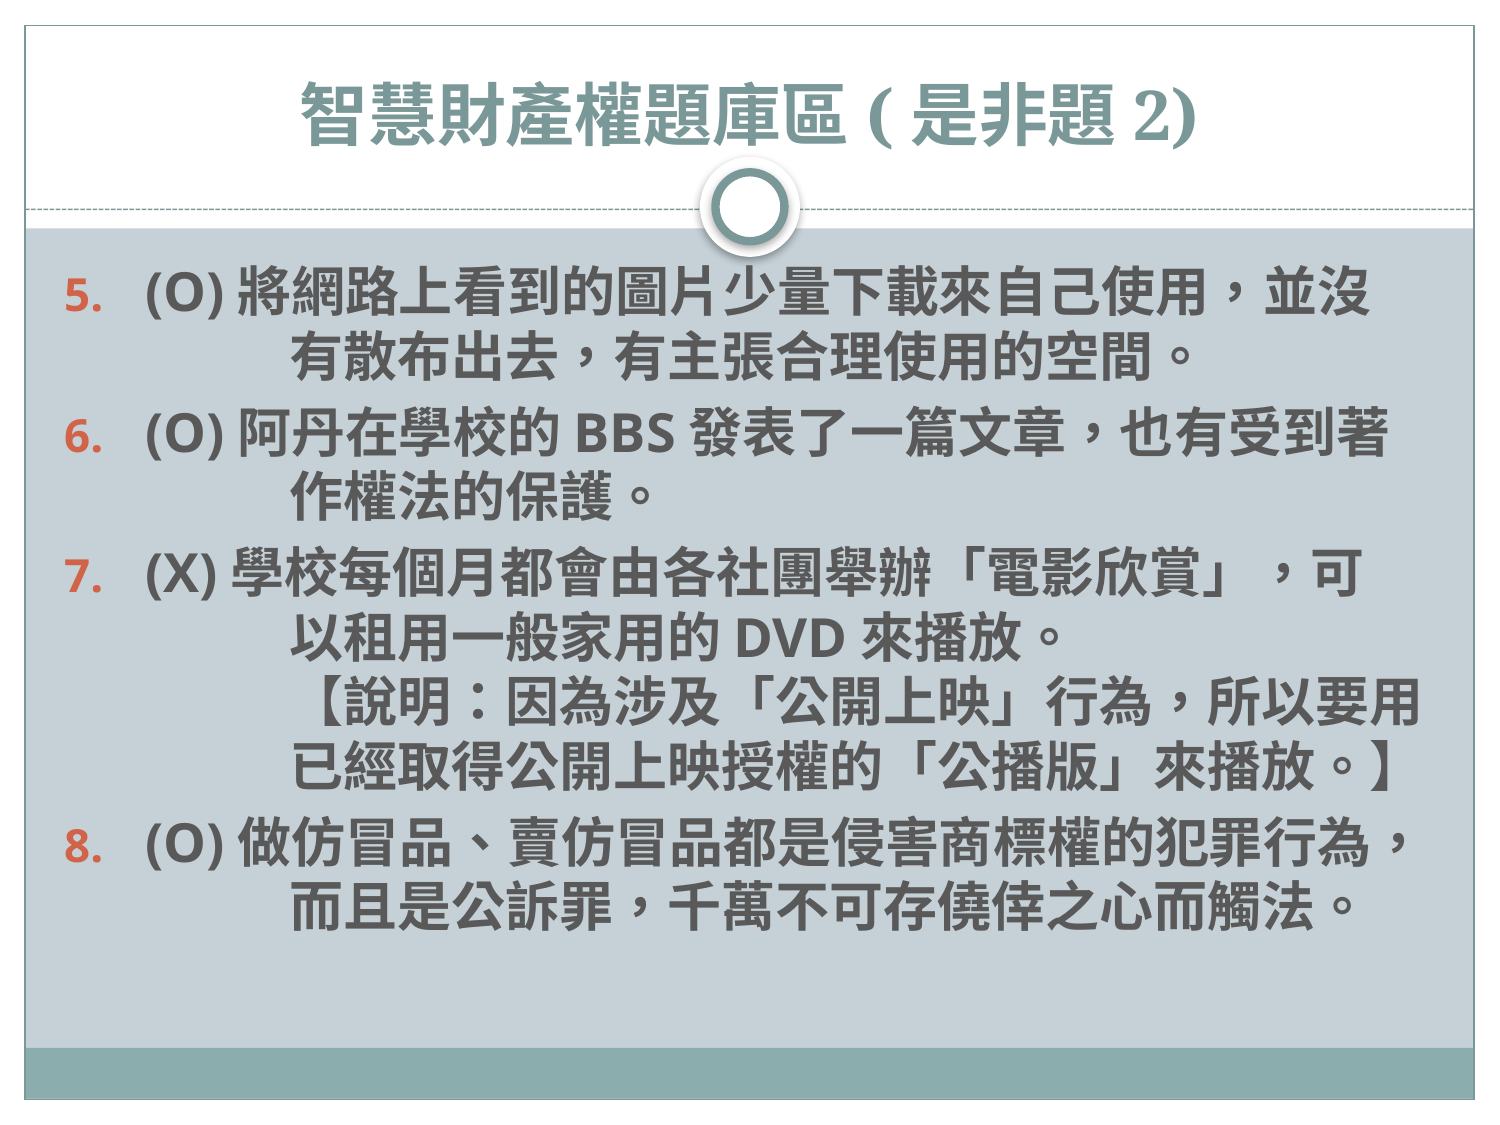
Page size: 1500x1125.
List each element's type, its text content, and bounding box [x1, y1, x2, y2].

title 智慧財產權題庫區(是非題2) [49, 37, 1450, 162]
list (O)將網路上看到的圖片少量下載來自己使用，並沒 有散布出去，有主張合理使用的空間。 (O)阿丹在學校的BBS發表了一篇文章，也有受到著 作權法的保護。 (X)學校每個月都會由各社團舉辦「電影欣賞」，可 以租用一般家用的DVD來播放。 【說明：因為涉及「公開上映」行為，所以要用 已經取得公開上映授權的「公播版」來播放。】 (O)做仿冒品、賣仿冒品都是侵害商標權的犯罪行為， 而且是公訴罪，千萬不可存僥倖之心而觸法。 [49, 250, 1445, 1001]
